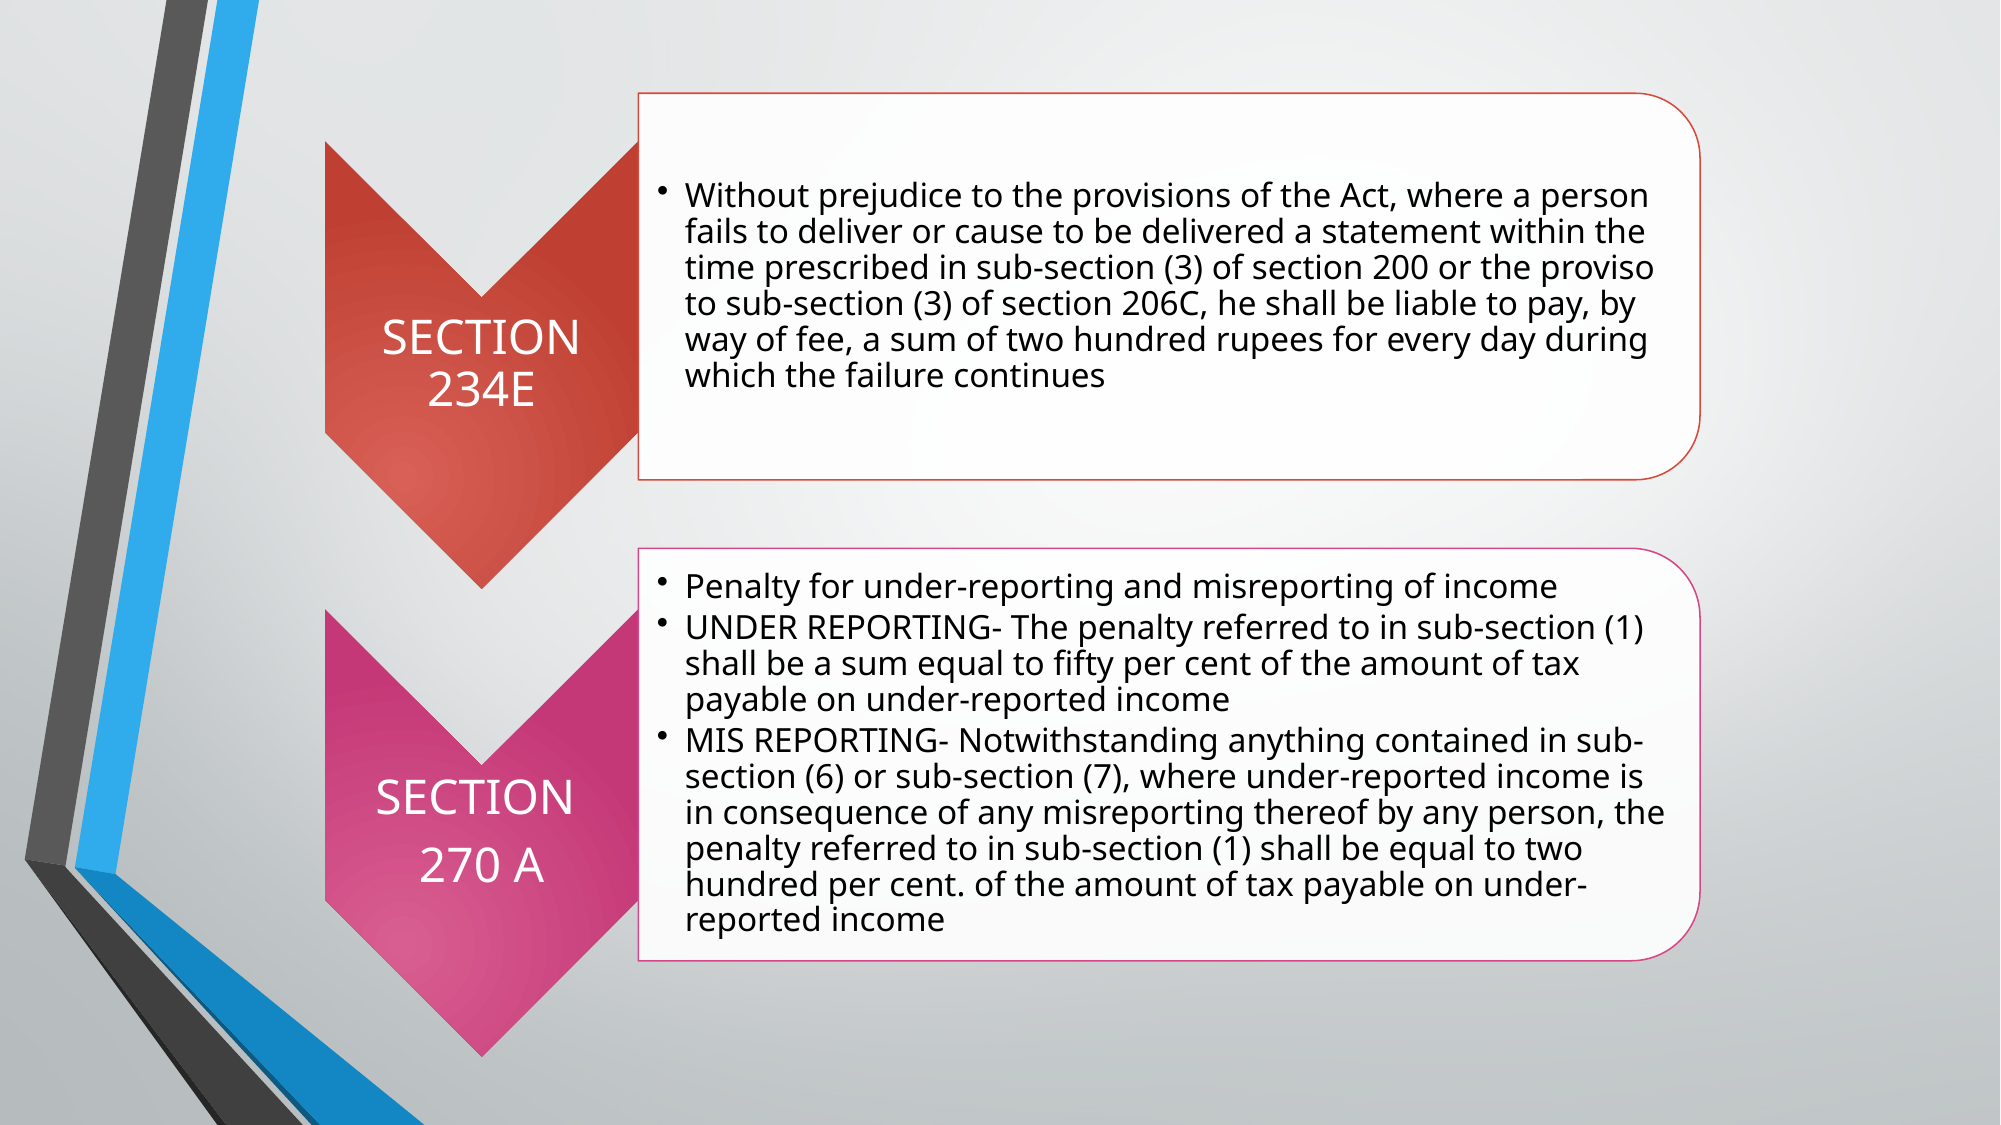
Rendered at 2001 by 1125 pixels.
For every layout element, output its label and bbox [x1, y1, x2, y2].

text_box [324, 87, 1701, 1063]
